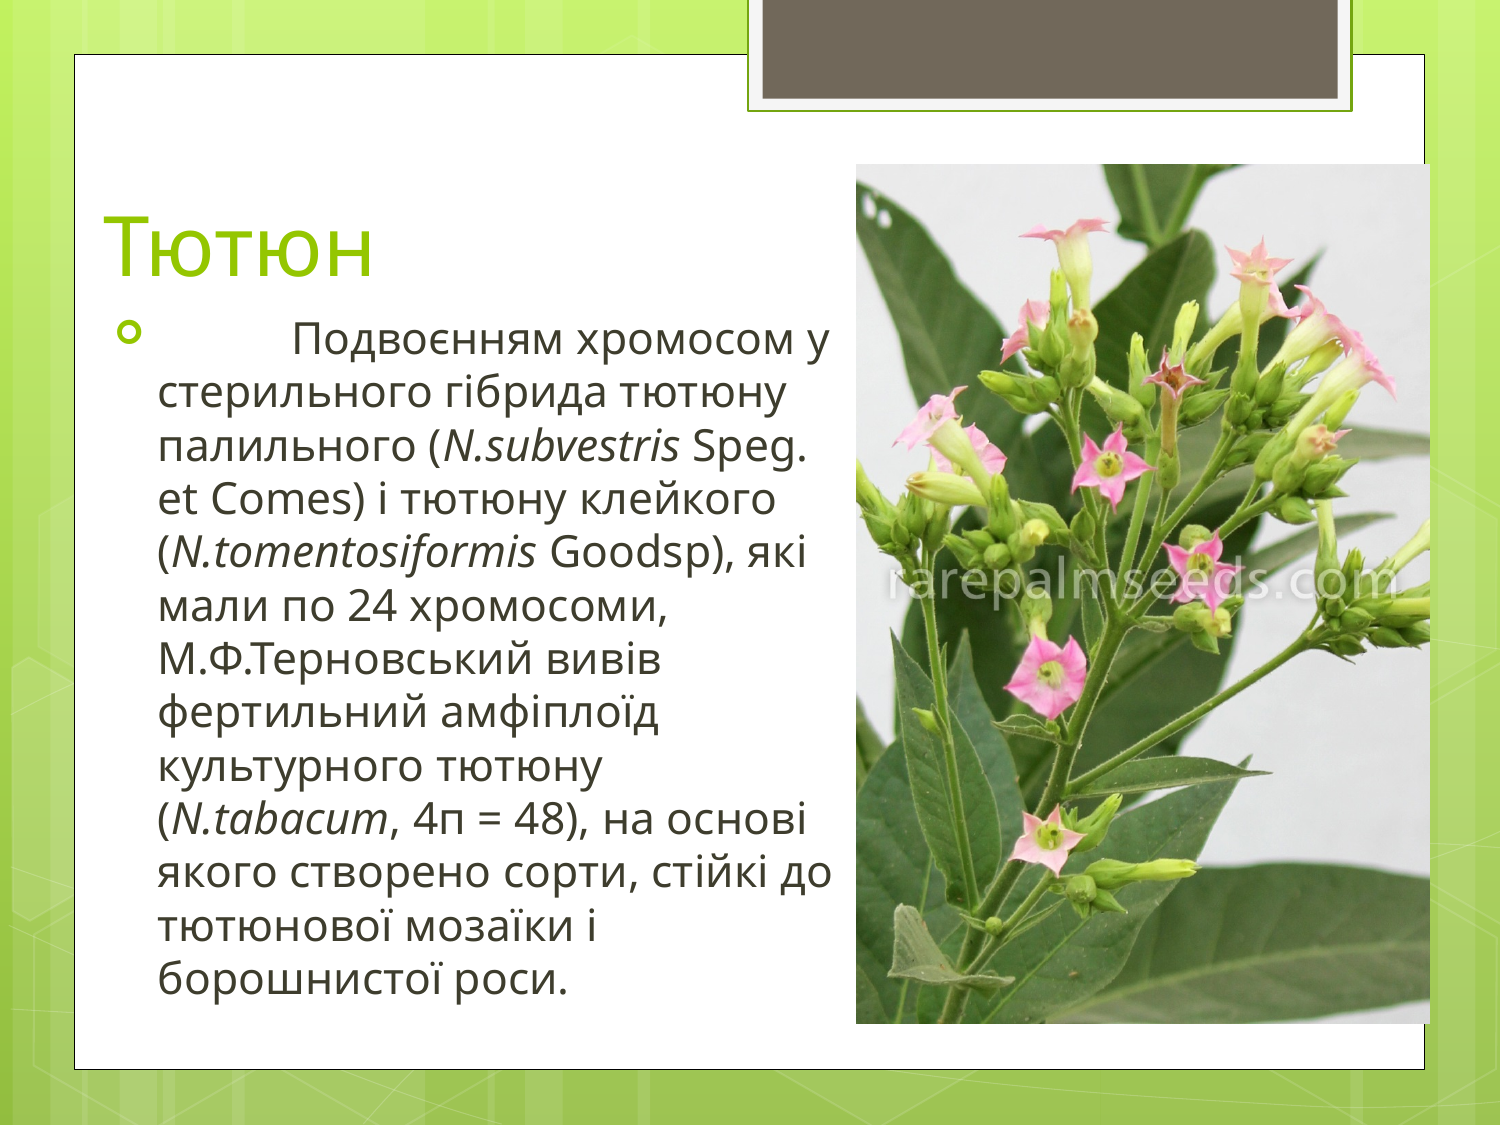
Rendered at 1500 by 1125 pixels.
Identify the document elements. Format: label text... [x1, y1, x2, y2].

picture [856, 164, 1430, 1025]
title Тютюн [88, 113, 1241, 302]
list Подвоєнням хромосом у стерильного гібрида тютюну палильного (N.subvestris Speg. et Comes) і тютюну клейкого (N.tomentosiformis Goodsp), які мали по 24 хромосоми, М.Ф.Терновський вивів фертильний амфіплоїд культурного тютюну (N.tabacum, 4п = 48), на основі якого створено сорти, стійкі до тютюнової мозаїки і борошнистої роси. [88, 302, 851, 1024]
